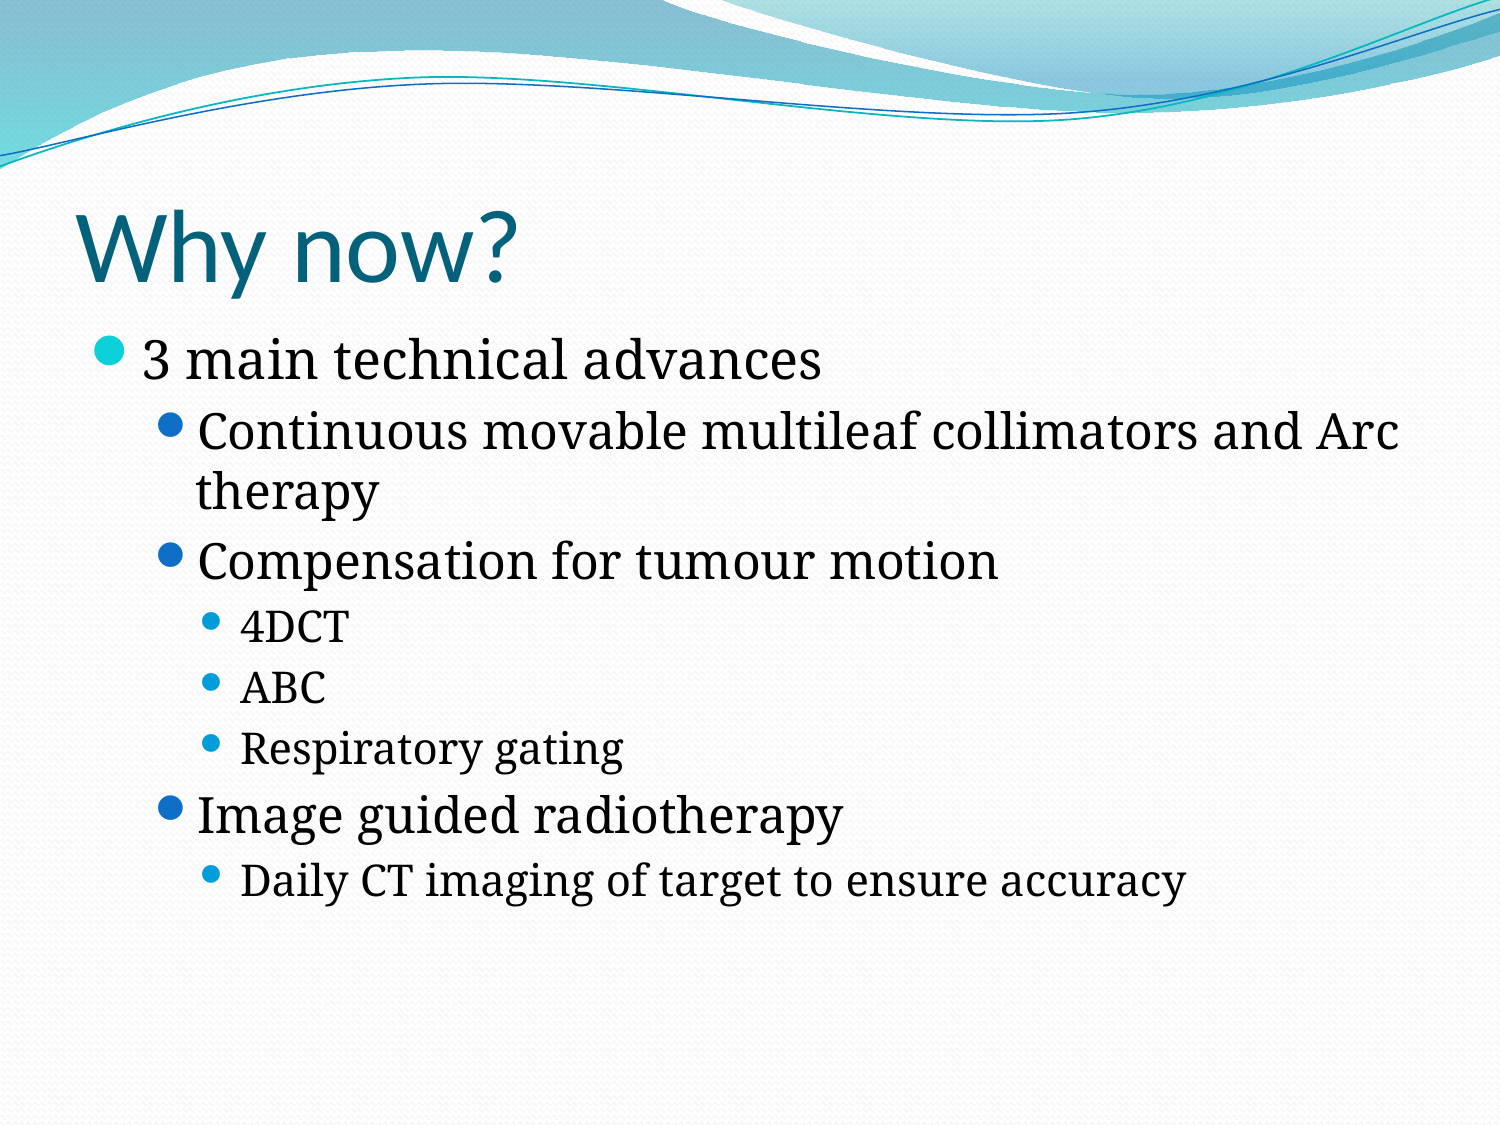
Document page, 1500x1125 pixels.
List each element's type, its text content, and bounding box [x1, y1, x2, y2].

list 3 main technical advances Continuous movable multileaf collimators and Arc therapy Compensation for tumour motion 4DCT ABC Respiratory gating Image guided radiotherapy Daily CT imaging of target to ensure accuracy [74, 317, 1426, 1038]
title Why now? [74, 115, 1426, 304]
